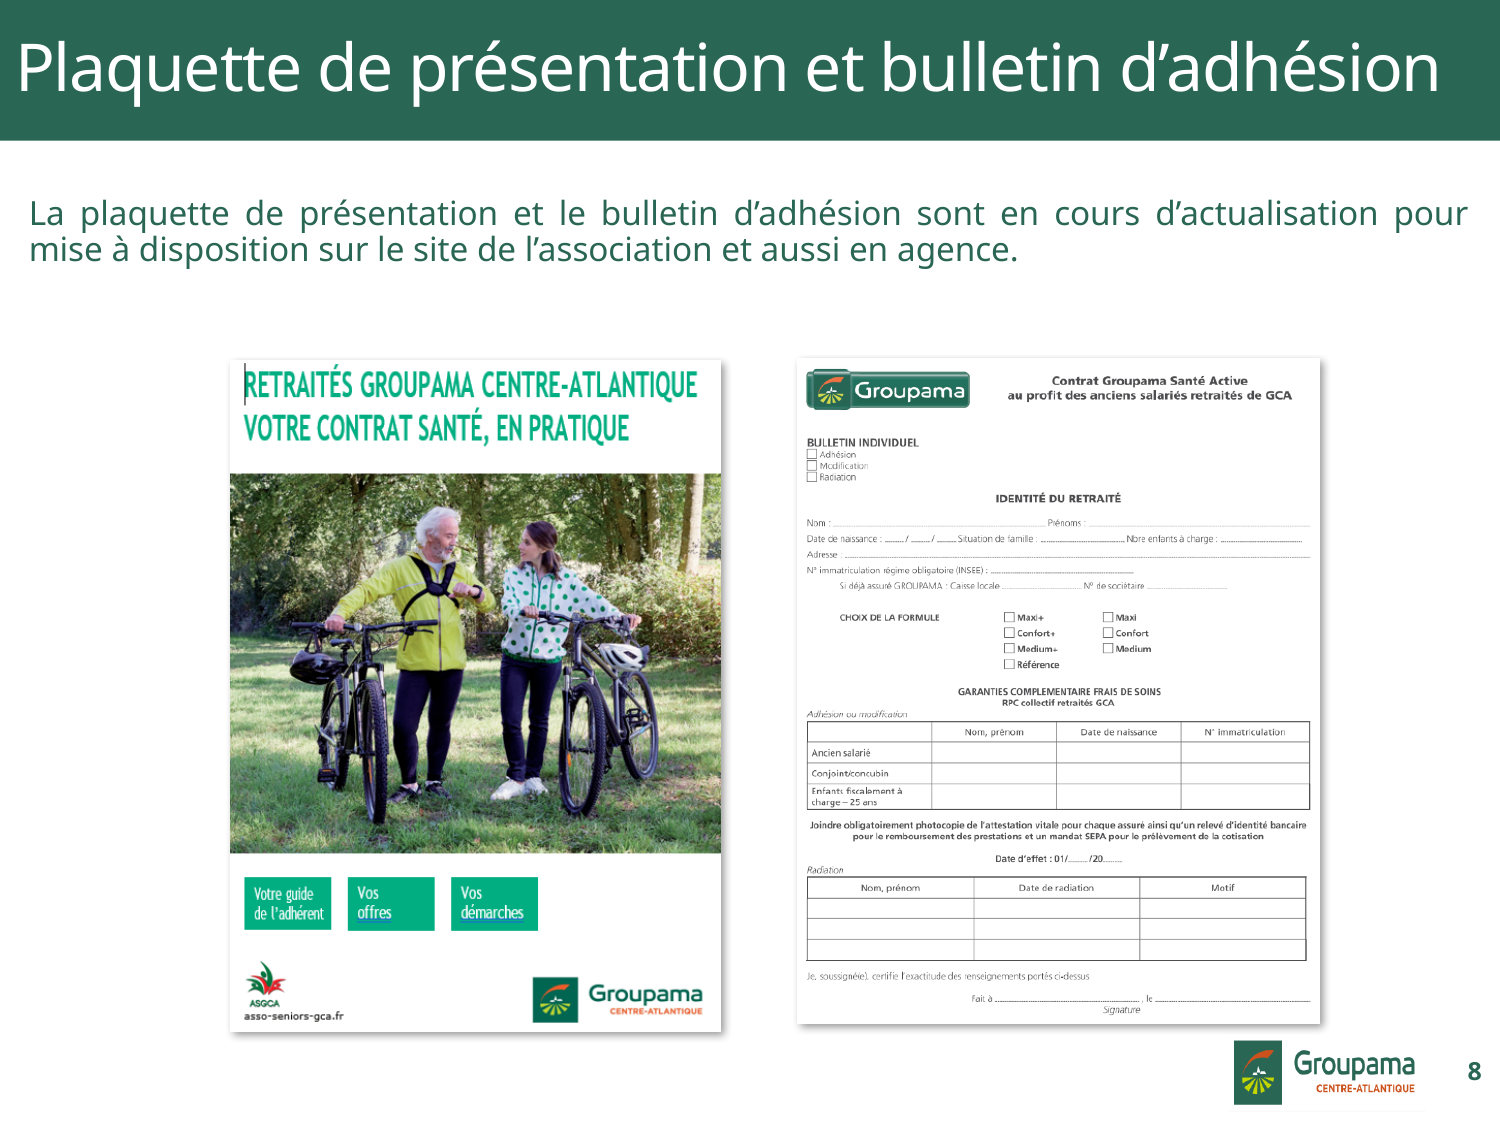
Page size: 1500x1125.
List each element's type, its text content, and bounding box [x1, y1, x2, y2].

list La plaquette de présentation et le bulletin d’adhésion sont en cours d’actualisation pour mise à disposition sur le site de l’association et aussi en agence. [13, 189, 1487, 291]
picture [796, 358, 1450, 1125]
title Plaquette de présentation et bulletin d’adhésion [0, 0, 1500, 141]
picture [230, 360, 721, 1033]
slide_number 8 [1308, 1042, 1497, 1103]
